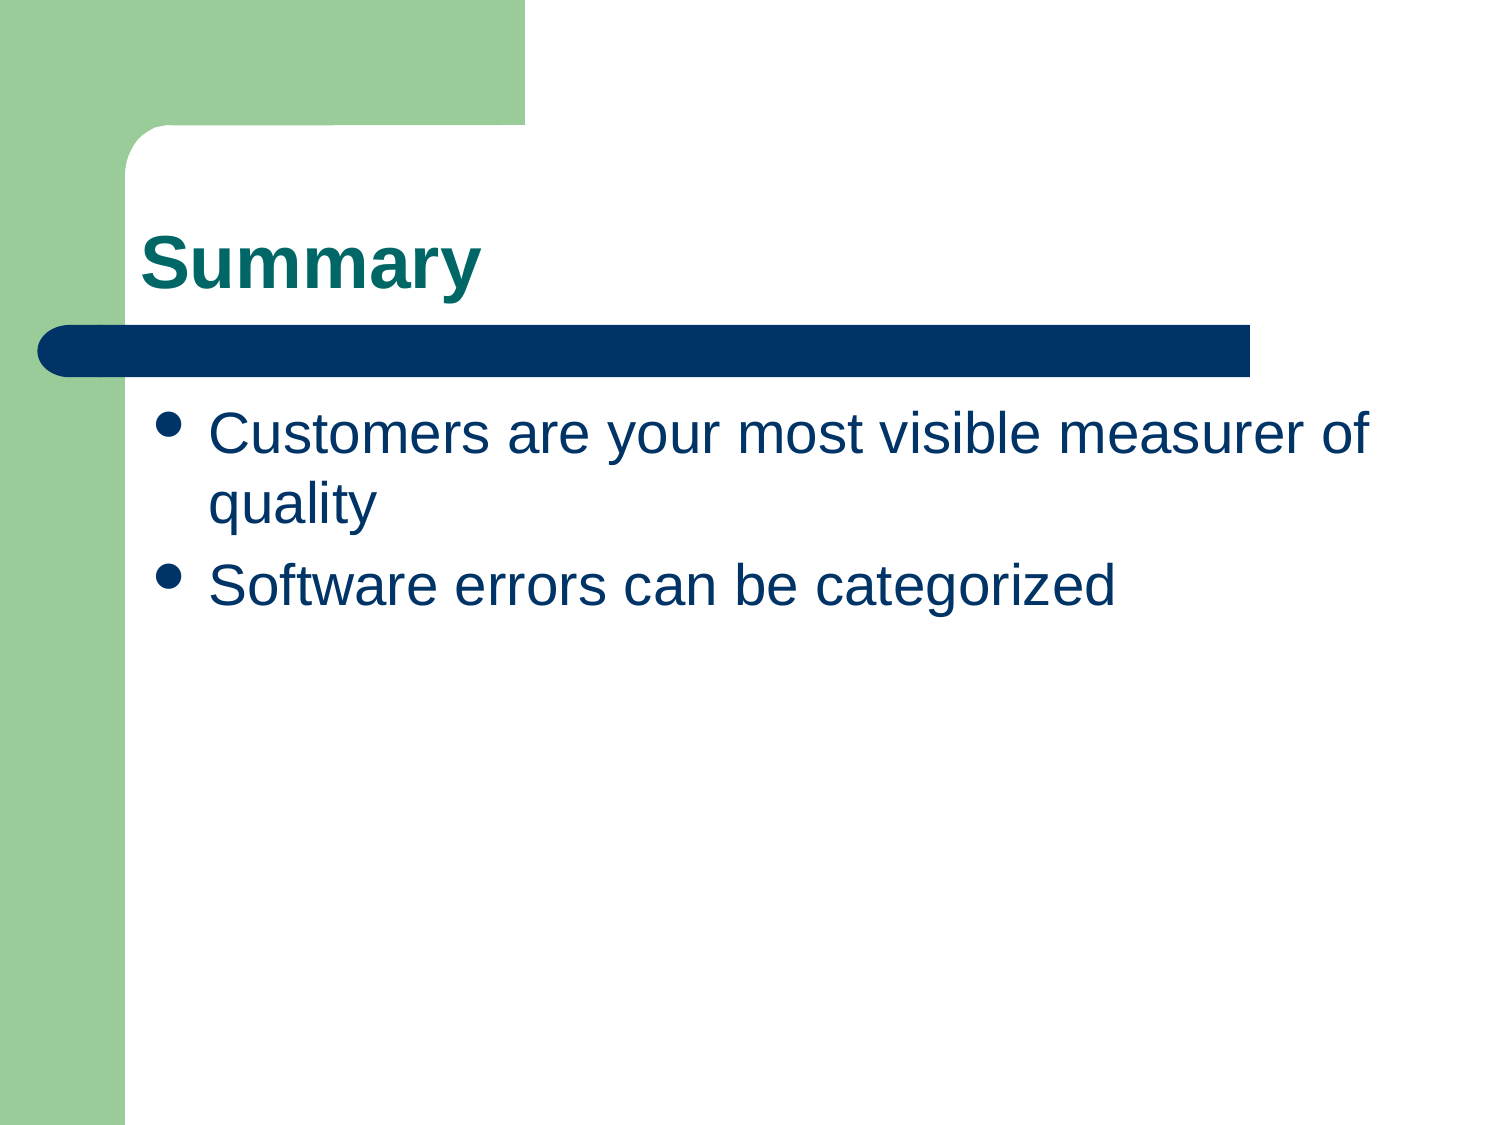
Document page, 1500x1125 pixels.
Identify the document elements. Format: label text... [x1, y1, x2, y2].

list Customers are your most visible measurer of quality Software errors can be categorized [137, 387, 1400, 999]
title Summary [124, 124, 1426, 313]
